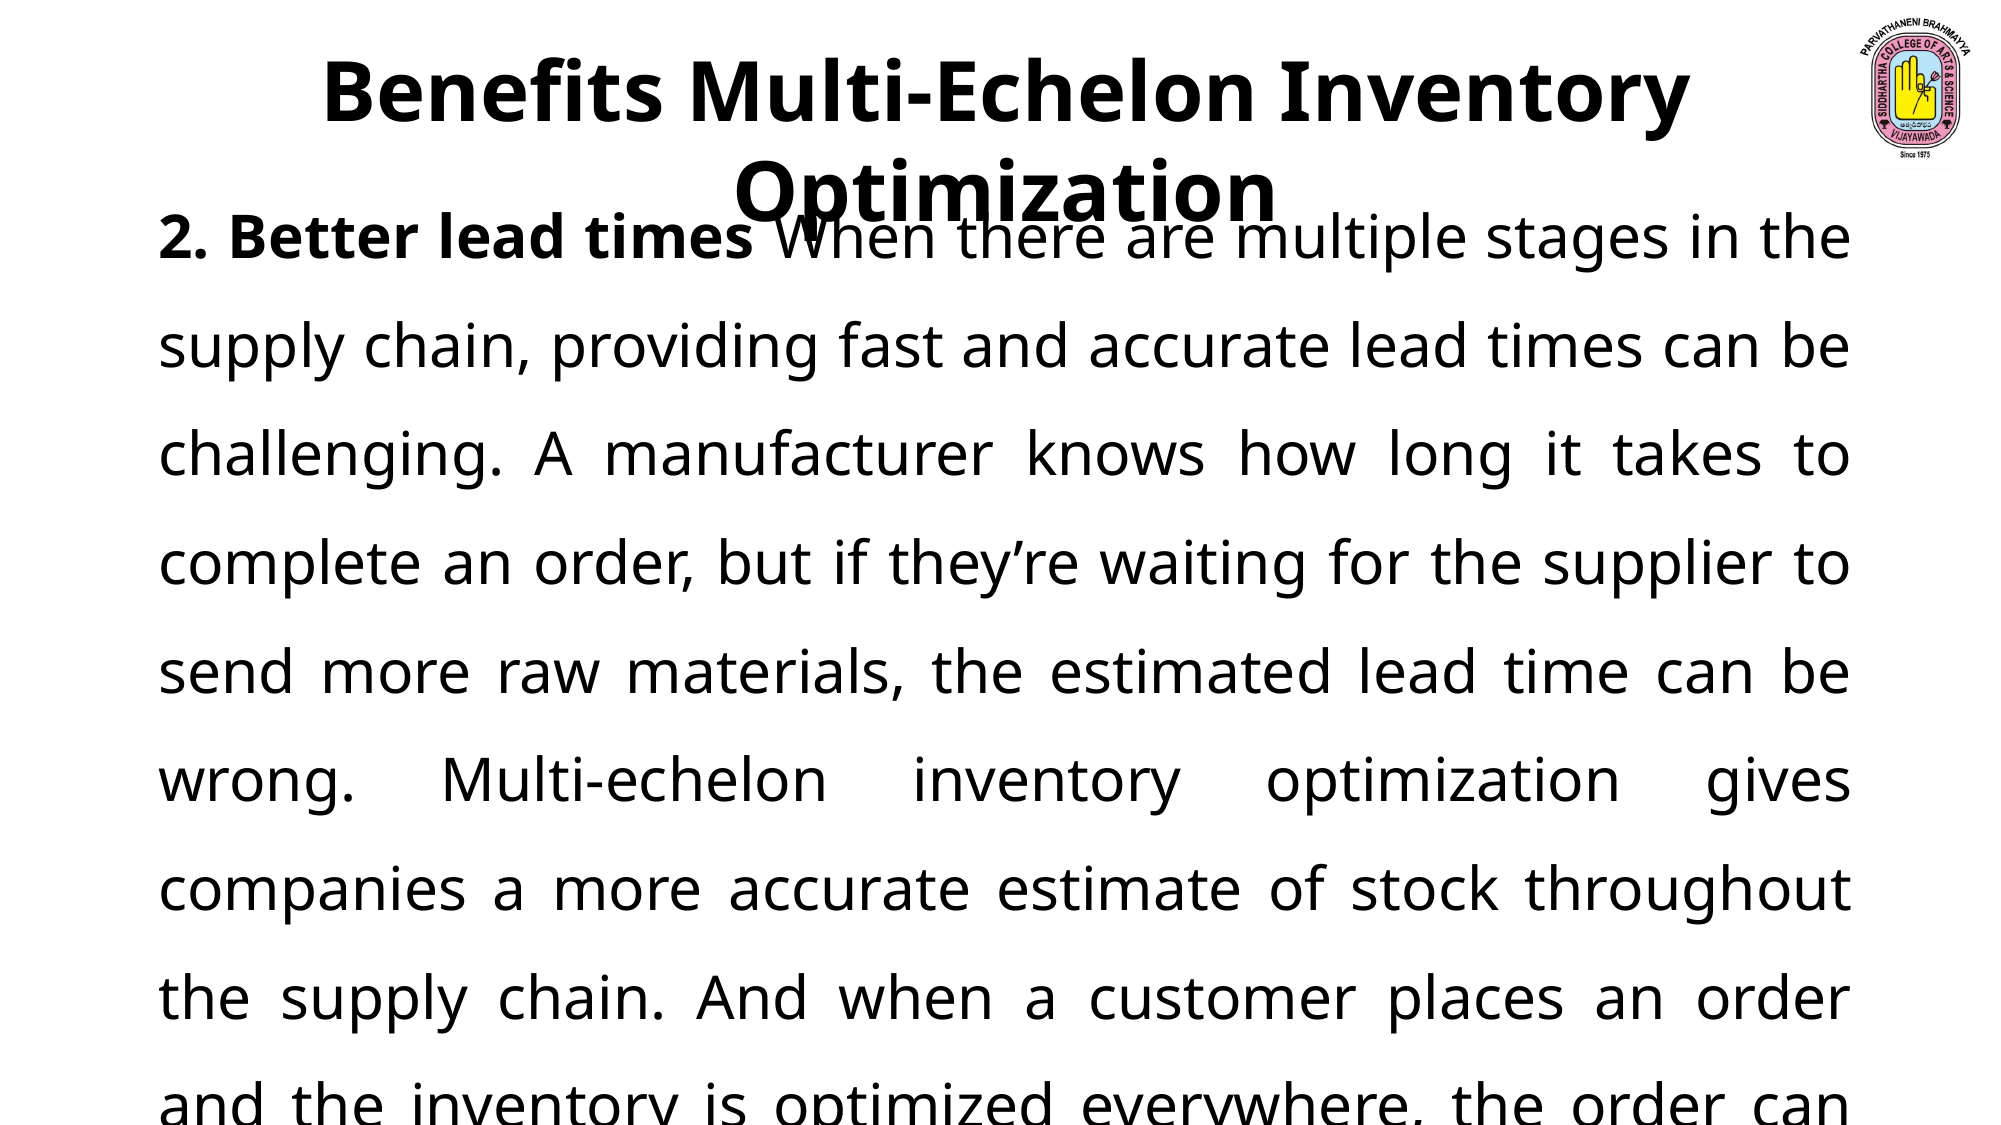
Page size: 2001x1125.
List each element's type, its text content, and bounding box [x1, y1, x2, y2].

text_box 2. Better lead times When there are multiple stages in the supply chain, providing fast and accurate lead times can be challenging. A manufacturer knows how long it takes to complete an order, but if they’re waiting for the supplier to send more raw materials, the estimated lead time can be wrong. Multi-echelon inventory optimization gives companies a more accurate estimate of stock throughout the supply chain. And when a customer places an order and the inventory is optimized everywhere, the order can be fulfilled much faster. [143, 154, 1869, 1125]
text_box Benefits Multi-Echelon Inventory Optimization [143, 30, 1869, 154]
picture [1830, 0, 2000, 169]
